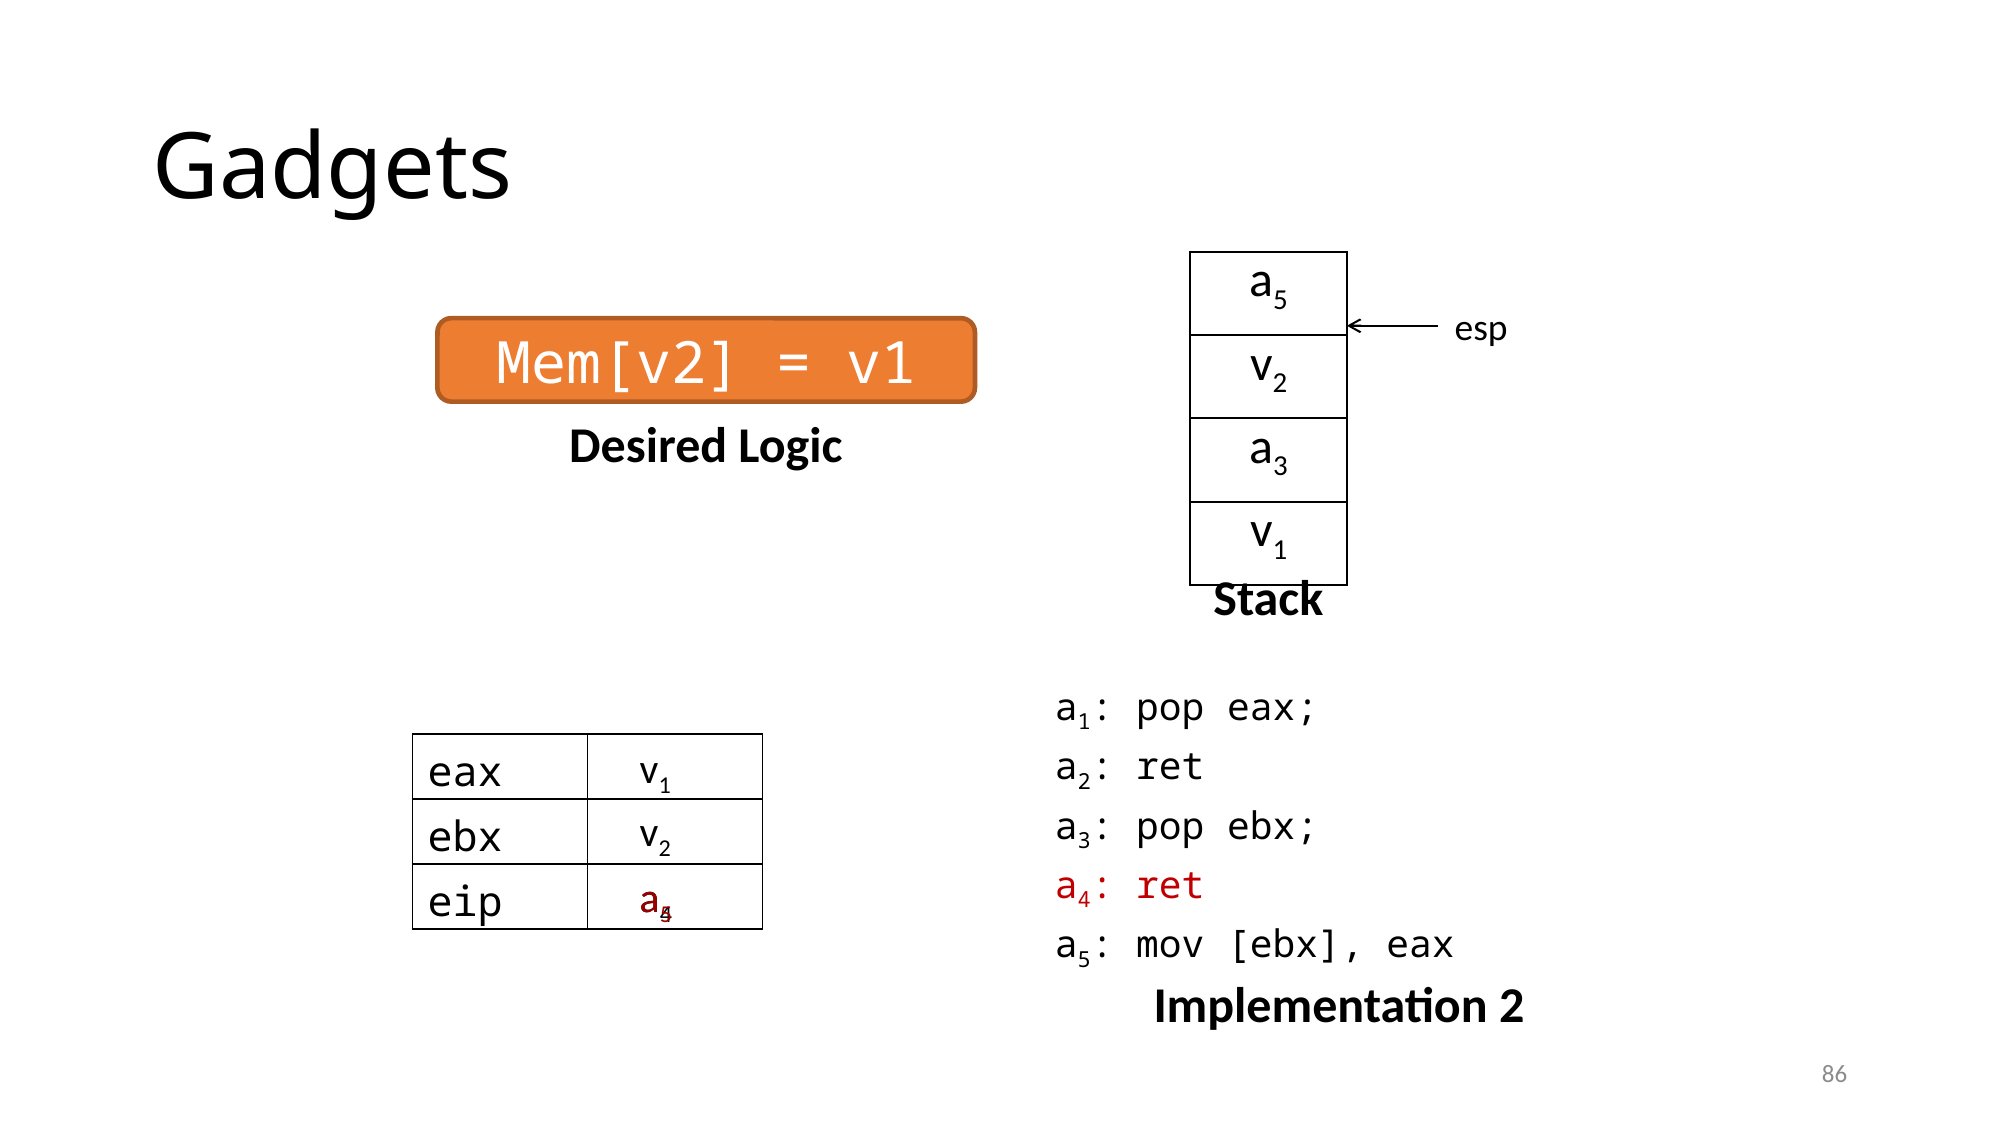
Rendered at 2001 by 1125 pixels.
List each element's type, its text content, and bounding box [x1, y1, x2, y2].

table_cell [588, 800, 624, 863]
text_box v2 [624, 796, 763, 869]
text_box v1 [624, 734, 763, 796]
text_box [1039, 674, 1653, 1041]
table_cell ebx [413, 800, 587, 863]
table_header a5 [1191, 253, 1346, 334]
text_box a5 [624, 869, 763, 936]
text_box Mem[v2] = v1 [436, 317, 976, 403]
table_header eax [413, 735, 587, 798]
table_cell [588, 865, 624, 928]
table_header [588, 735, 624, 798]
title Gadgets [137, 59, 1863, 278]
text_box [1346, 295, 1525, 357]
text_box Desired Logic [554, 405, 858, 481]
table_cell v2 [1191, 336, 1346, 417]
text_box Stack [1198, 557, 1350, 633]
table_cell a3 [1191, 419, 1346, 501]
slide_number 86 [1412, 1042, 1863, 1103]
table_cell eip [413, 865, 587, 928]
table_cell v1 [1191, 503, 1346, 584]
